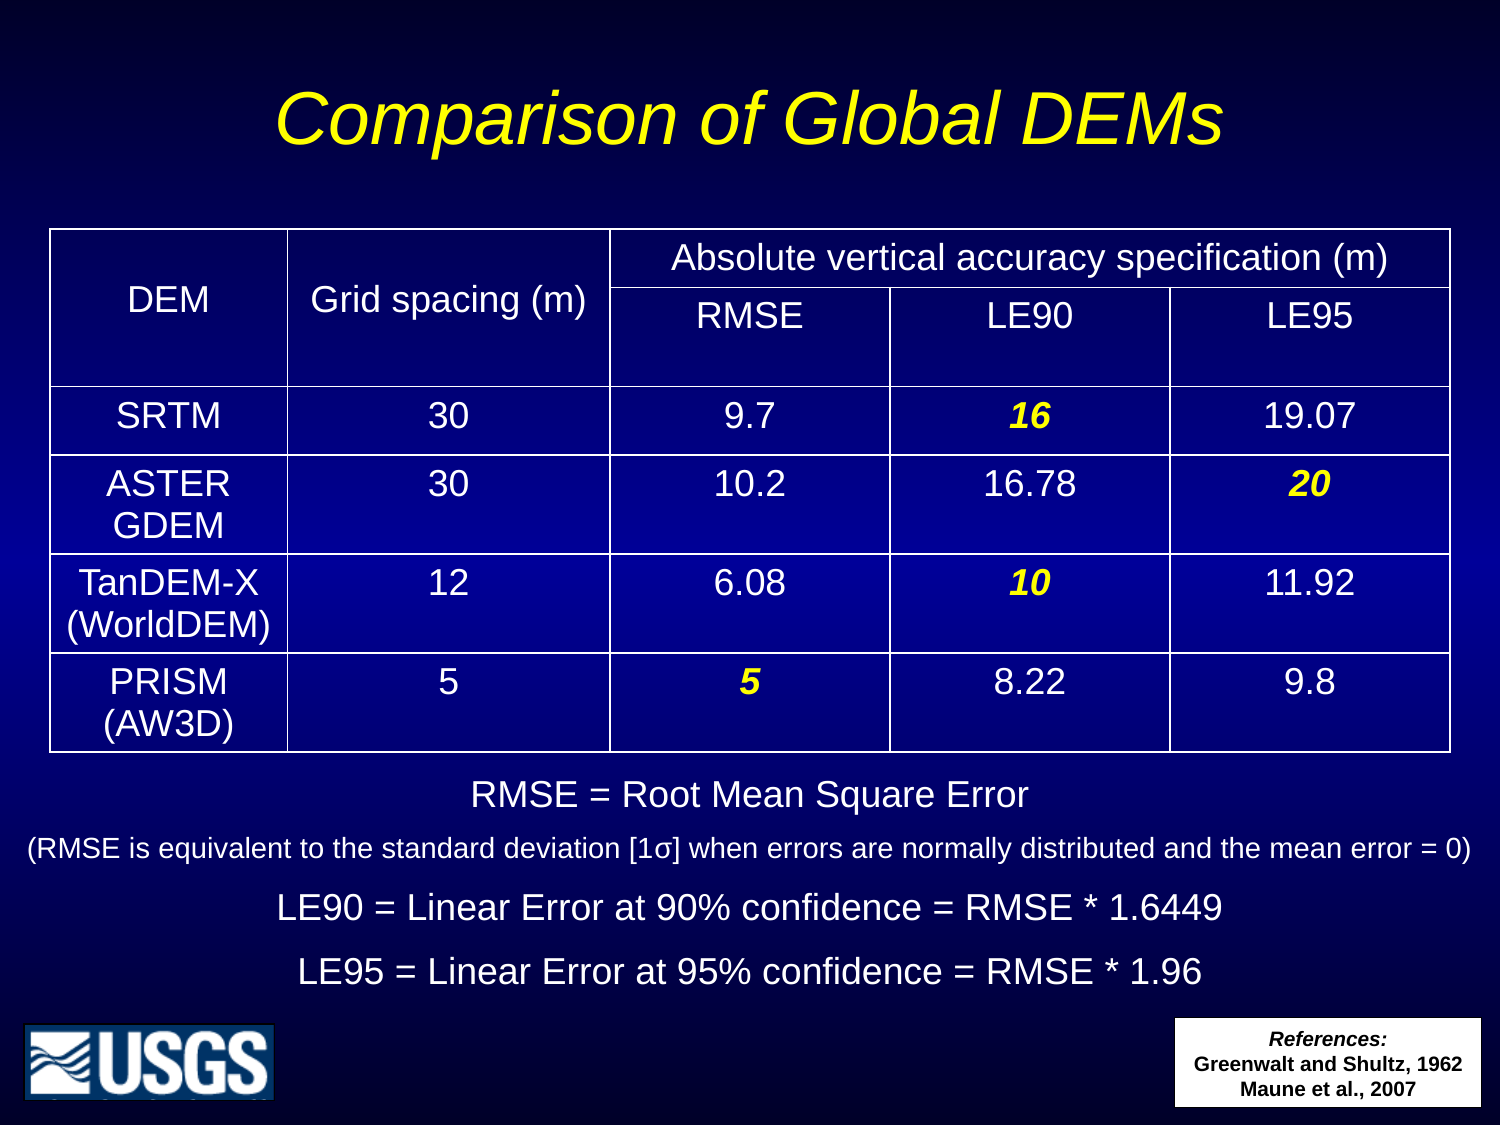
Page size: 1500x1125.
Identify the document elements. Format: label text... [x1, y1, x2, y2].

table_cell RMSE [611, 288, 889, 386]
table_cell 9.8 [1171, 654, 1449, 751]
table_cell 11.92 [1171, 555, 1449, 652]
text_box RMSE = Root Mean Square Error (RMSE is equivalent to the standard deviation [1σ] when errors are normally distributed and the mean error = 0) LE90 = Linear Error at 90% confidence = RMSE * 1.6449 LE95 = Linear Error at 95% confidence = RMSE * 1.96 [0, 762, 1500, 1000]
table_cell ASTER GDEM [51, 456, 287, 553]
table_cell TanDEM-X (WorldDEM) [51, 555, 287, 652]
table_cell 19.07 [1171, 387, 1449, 454]
picture [25, 1025, 274, 1100]
table_header Absolute vertical accuracy specification (m) [611, 230, 1449, 287]
table_cell 20 [1171, 456, 1449, 553]
table_header Grid spacing (m) [288, 230, 609, 386]
table_cell 5 [611, 654, 889, 751]
table_cell 10 [891, 555, 1169, 652]
text_box References: Greenwalt and Shultz, 1962 Maune et al., 2007 [1174, 1017, 1482, 1108]
table_cell 16.78 [891, 456, 1169, 553]
text_box Comparison of Global DEMs [37, 62, 1463, 250]
table_header DEM [51, 230, 287, 386]
table_cell 6.08 [611, 555, 889, 652]
table_cell 16 [891, 387, 1169, 454]
table_cell PRISM (AW3D) [51, 654, 287, 751]
table_cell LE90 [891, 288, 1169, 386]
table_cell SRTM [51, 387, 287, 454]
table_cell 30 [288, 387, 609, 454]
table_cell 12 [288, 555, 609, 652]
table_cell 5 [288, 654, 609, 751]
table_cell 9.7 [611, 387, 889, 454]
table_cell 10.2 [611, 456, 889, 553]
table_cell 8.22 [891, 654, 1169, 751]
table_cell 30 [288, 456, 609, 553]
table_cell LE95 [1171, 288, 1449, 386]
